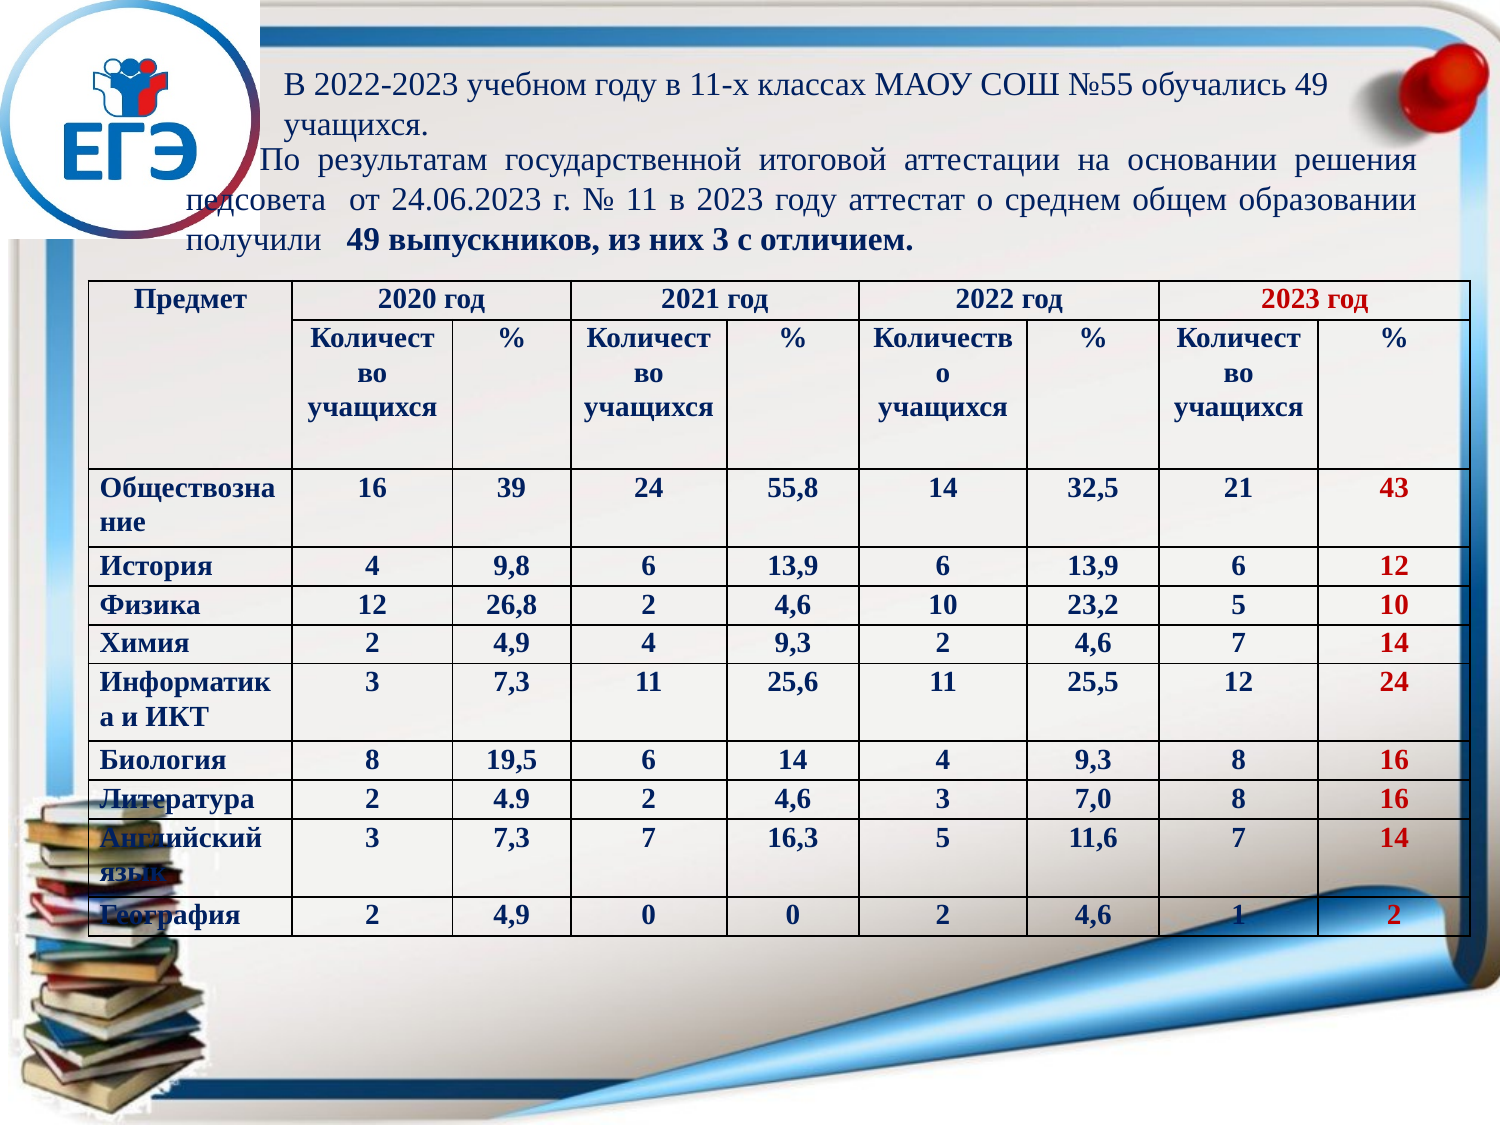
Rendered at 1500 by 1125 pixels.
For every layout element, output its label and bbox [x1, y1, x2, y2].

list [8, 0, 1500, 1125]
picture [0, 0, 260, 239]
